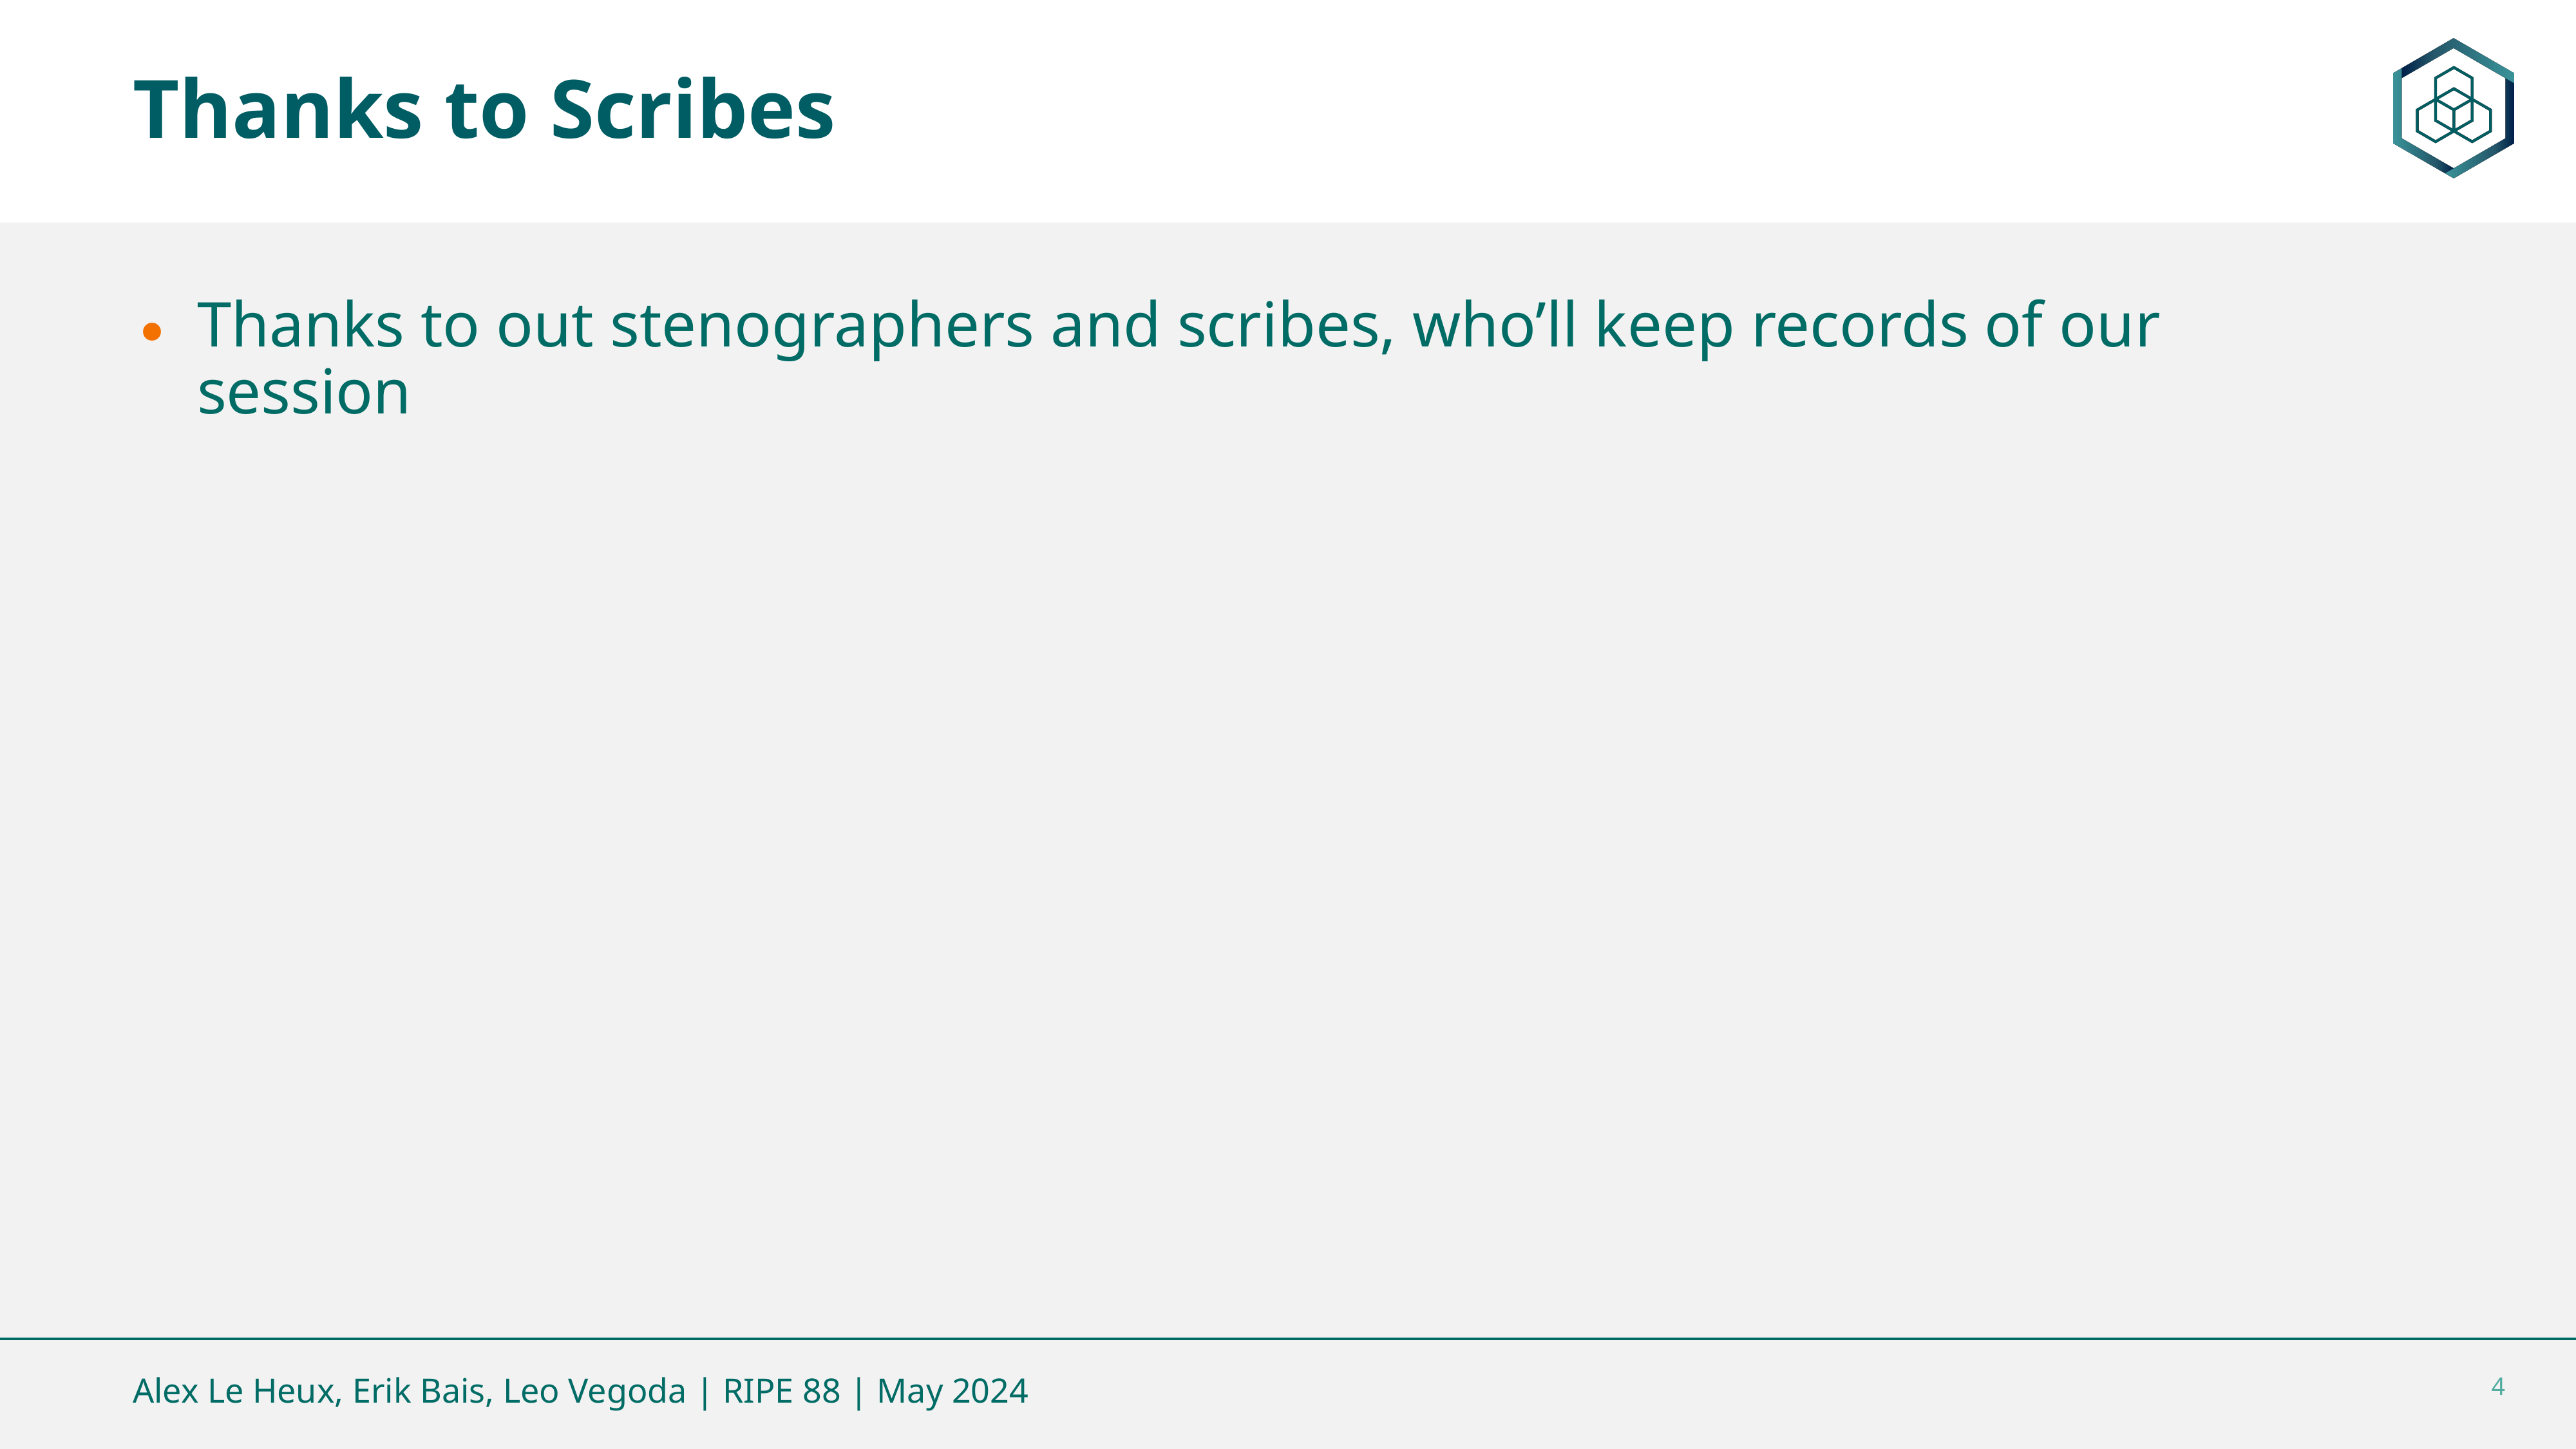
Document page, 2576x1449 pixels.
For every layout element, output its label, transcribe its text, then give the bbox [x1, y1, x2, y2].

text_box Thanks to out stenographers and scribes, who’ll keep records of our session [127, 288, 2315, 1160]
text_box Thanks to Scribes [127, 71, 2448, 223]
picture [2393, 38, 2514, 178]
text_box ‹#› [2475, 1368, 2521, 1410]
text_box Alex Le Heux, Erik Bais, Leo Vegoda | RIPE 88 | May 2024 [127, 1363, 1300, 1415]
